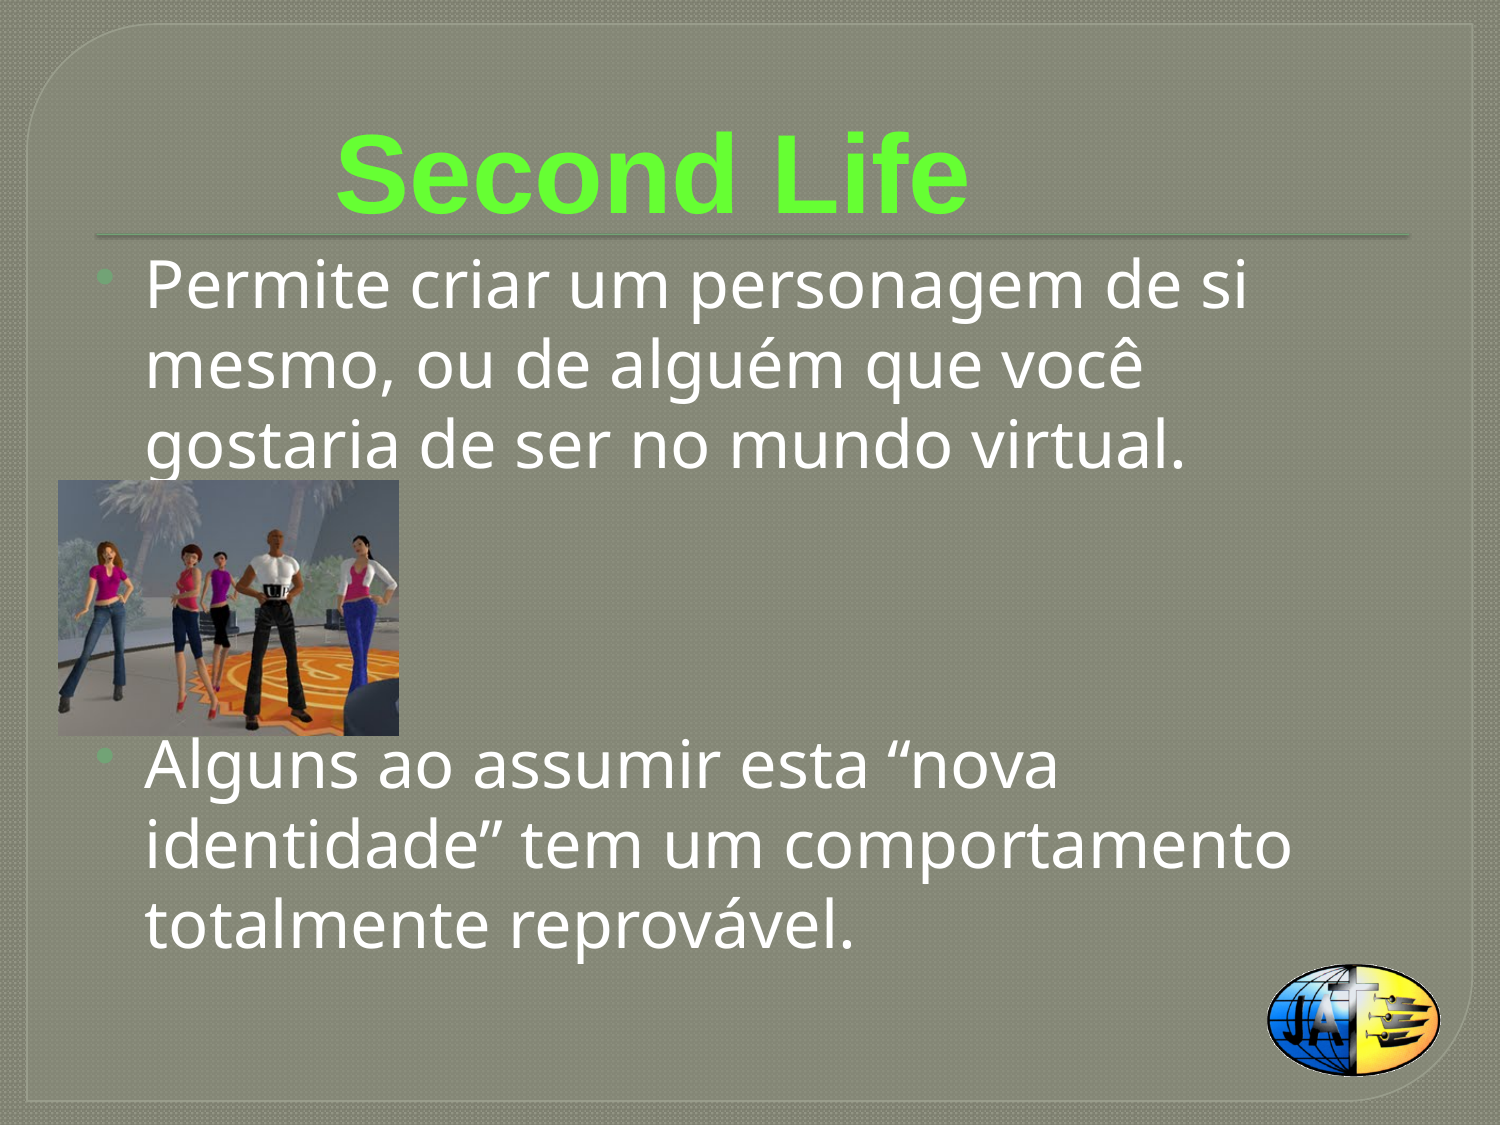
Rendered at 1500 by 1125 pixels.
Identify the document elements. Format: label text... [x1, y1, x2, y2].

picture [1265, 962, 1442, 1079]
picture [58, 480, 399, 736]
list Permite criar um personagem de si mesmo, ou de alguém que você gostaria de ser no mundo virtual. Alguns ao assumir esta “nova identidade” tem um comportamento totalmente reprovável. [82, 234, 1432, 977]
text_box Second Life [319, 93, 987, 244]
